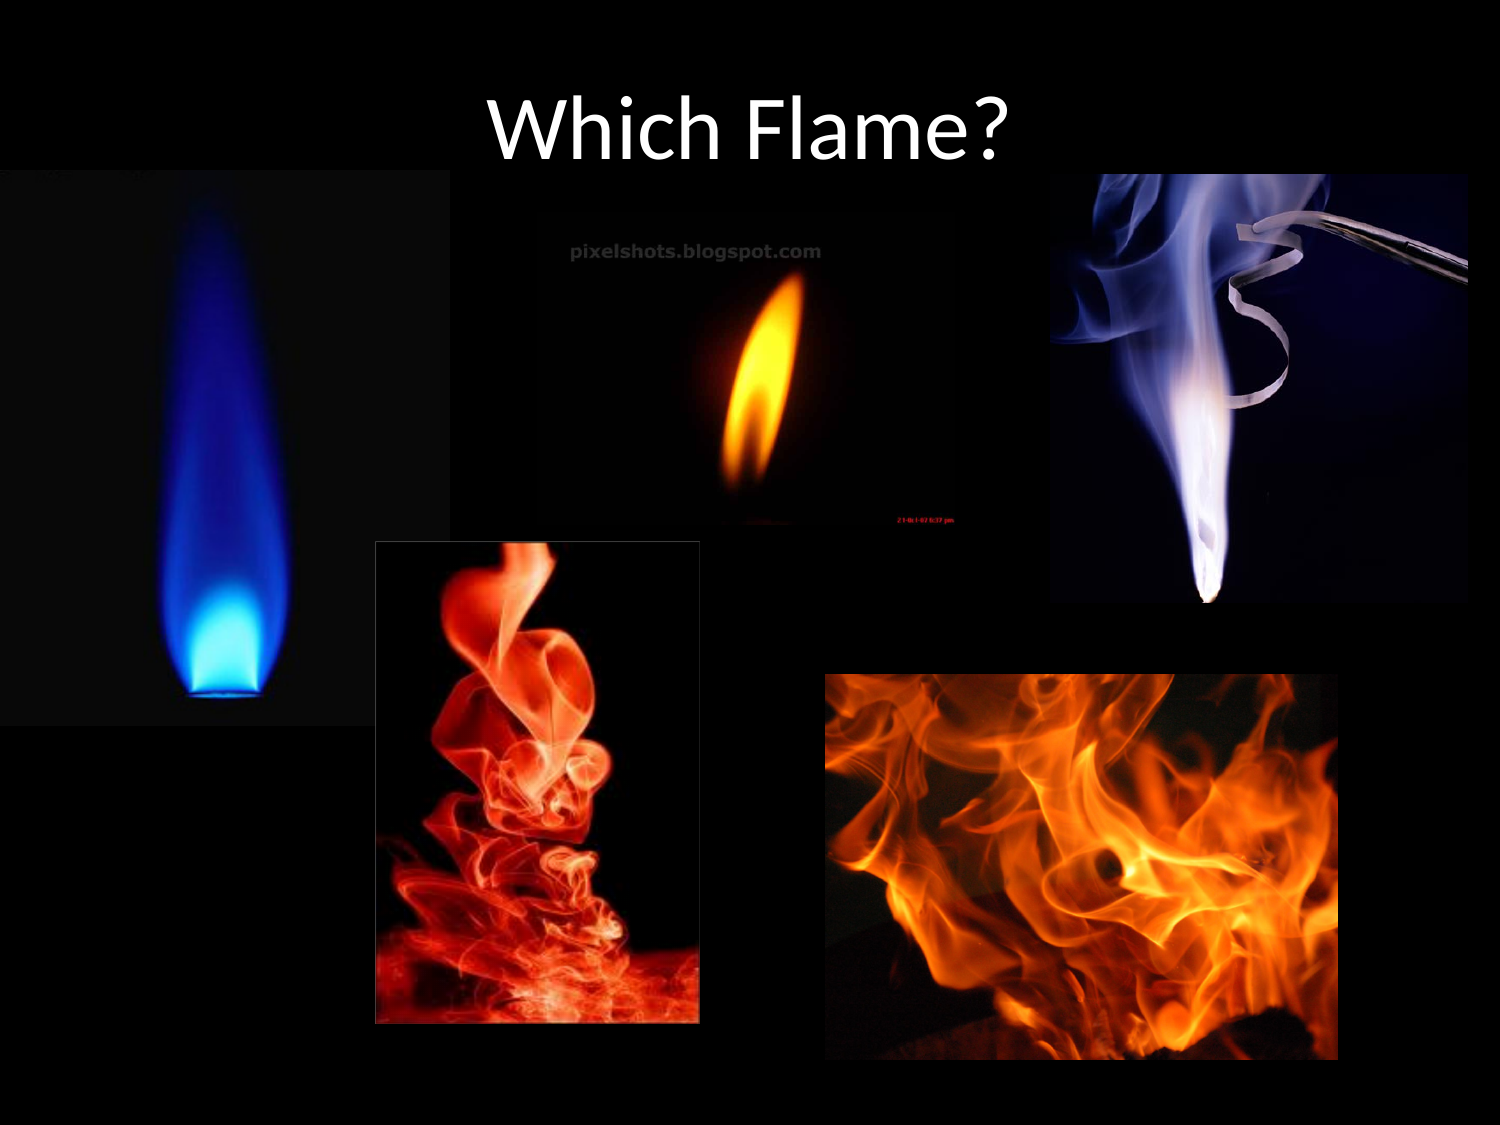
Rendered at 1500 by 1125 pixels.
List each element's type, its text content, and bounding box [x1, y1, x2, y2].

title Which Flame? [75, 45, 1425, 200]
picture [1049, 174, 1469, 604]
picture [537, 212, 955, 526]
picture [824, 674, 1338, 1060]
picture [0, 169, 779, 1023]
